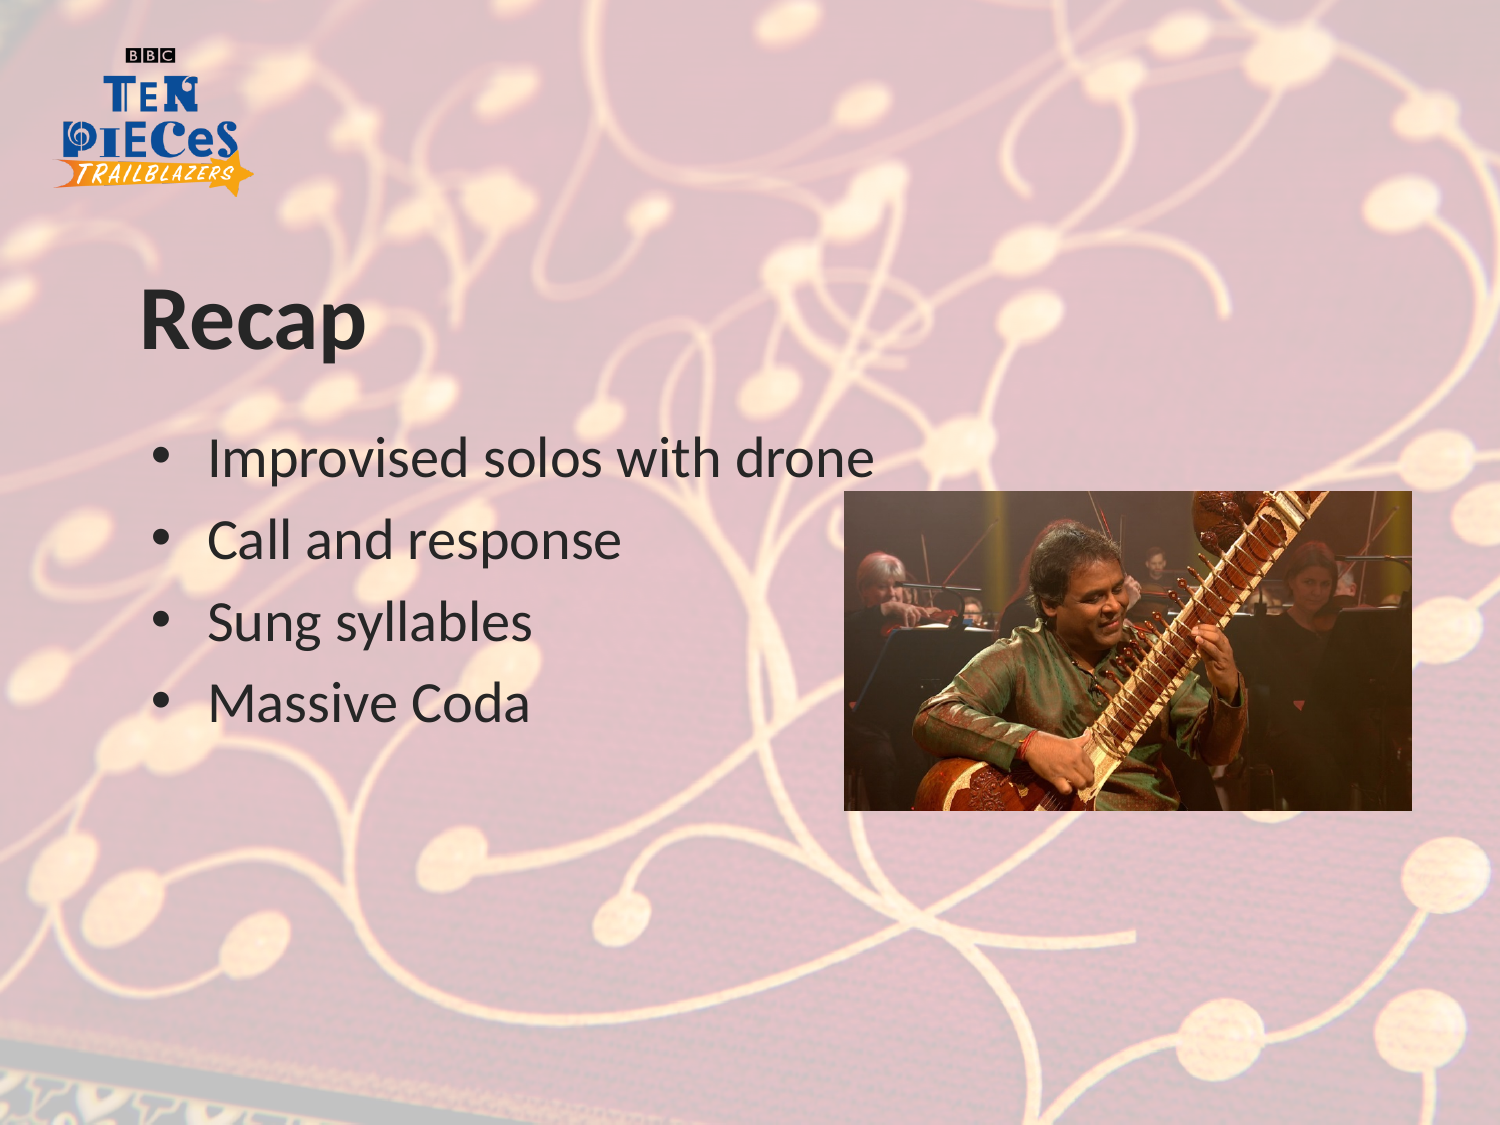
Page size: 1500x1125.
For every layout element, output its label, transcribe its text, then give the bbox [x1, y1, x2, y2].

picture [844, 491, 1412, 811]
picture [52, 48, 255, 197]
text_box Improvised solos with drone Call and response Sung syllables Massive Coda [135, 412, 892, 737]
text_box Recap [41, 243, 467, 382]
